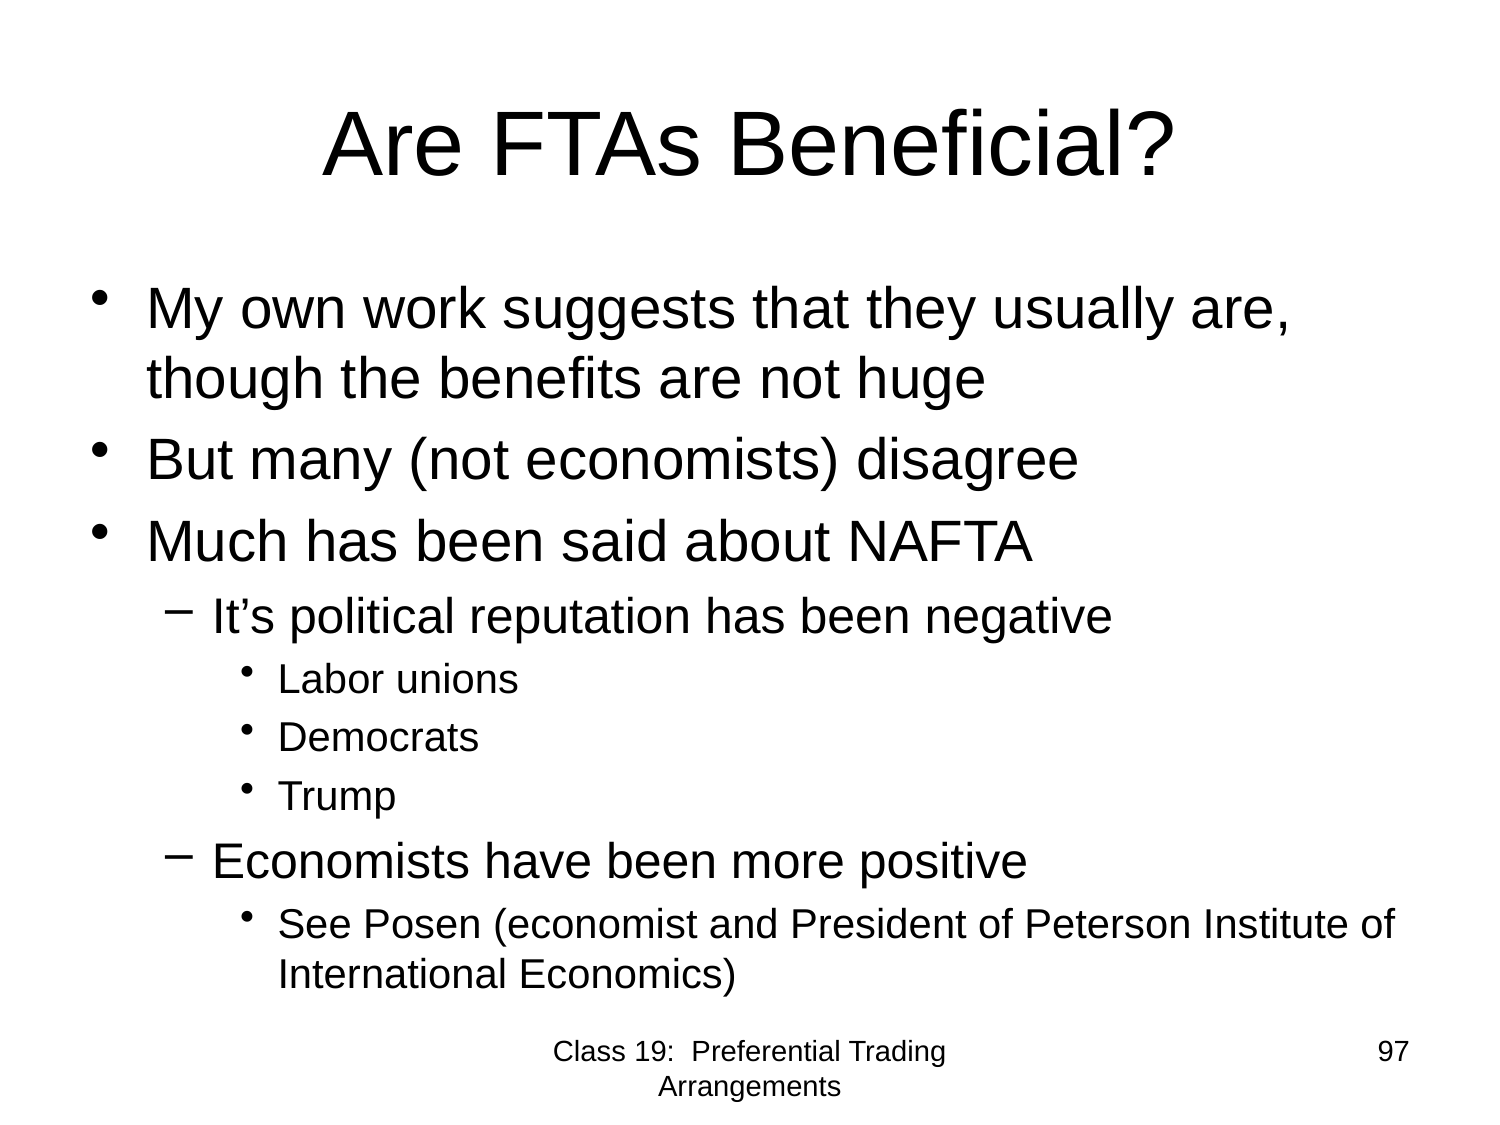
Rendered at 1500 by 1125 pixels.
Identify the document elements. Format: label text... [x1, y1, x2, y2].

list My own work suggests that they usually are, though the benefits are not huge But many (not economists) disagree Much has been said about NAFTA It’s political reputation has been negative Labor unions Democrats Trump Economists have been more positive See Posen (economist and President of Peterson Institute of International Economics) [74, 262, 1426, 1006]
title Are FTAs Beneficial? [74, 44, 1426, 233]
footer Class 19: Preferential Trading Arrangements [512, 1024, 988, 1103]
slide_number 97 [1074, 1024, 1426, 1103]
